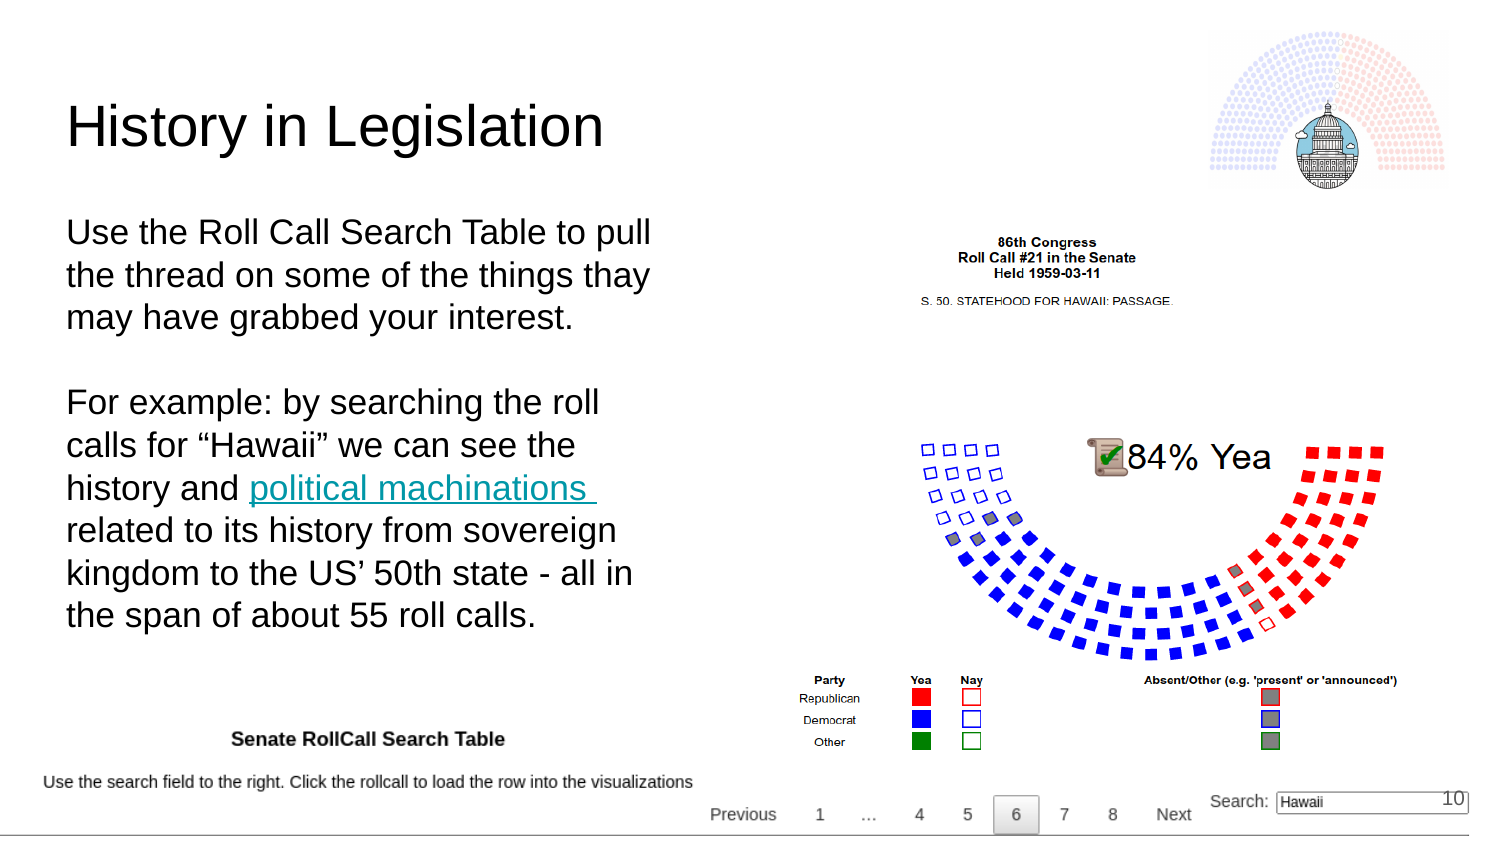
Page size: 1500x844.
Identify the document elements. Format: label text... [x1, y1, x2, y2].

picture [1208, 29, 1450, 190]
text_box Use the Roll Call Search Table to pull the thread on some of the things thay may have grabbed your interest. For example: by searching the roll calls for “Hawaii” we can see the history and political machinations related to its history from sovereign kingdom to the US’ 50th state - all in the span of about 55 roll calls. [51, 194, 670, 683]
title History in Legislation [51, 72, 1203, 167]
picture [0, 230, 1500, 836]
